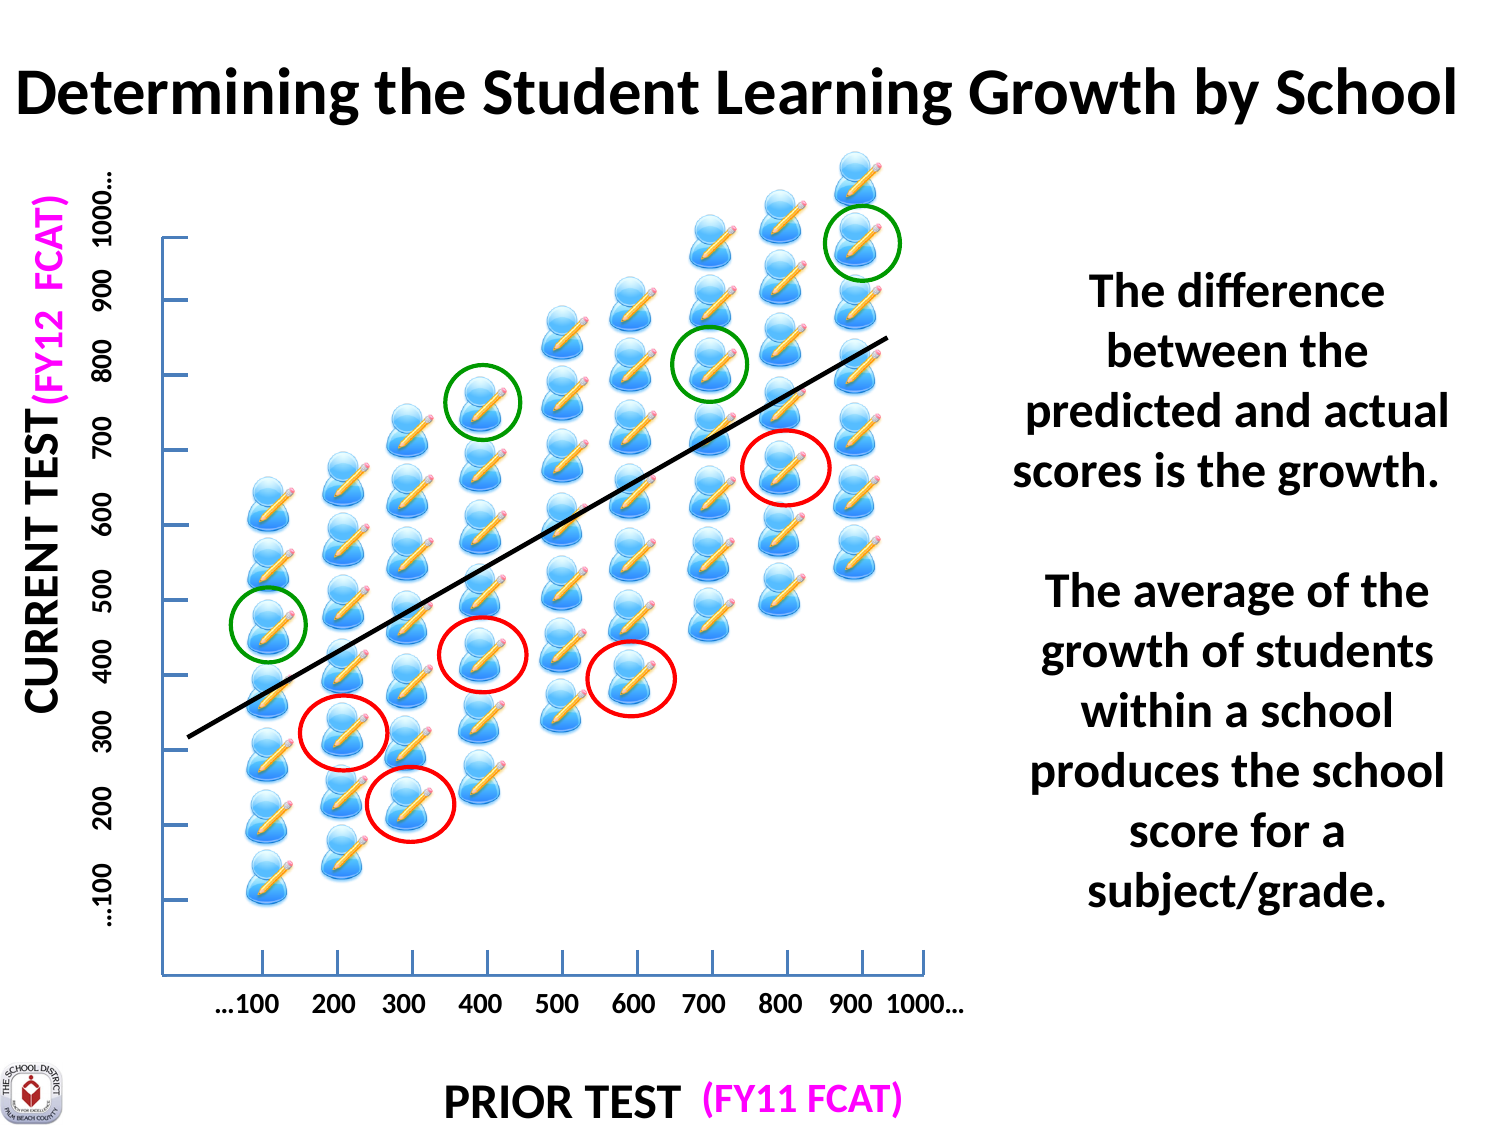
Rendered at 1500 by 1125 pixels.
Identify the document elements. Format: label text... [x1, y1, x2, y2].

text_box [599, 274, 665, 335]
text_box [446, 815, 454, 830]
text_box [531, 303, 594, 335]
text_box …100 200 300 400 500 600 700 800 900 1000… [75, 615, 141, 983]
picture [449, 738, 514, 811]
text_box CURRENT TEST [0, 615, 75, 743]
title Determining the Student Learning Growth by School [0, 0, 1500, 175]
text_box PRIOR TEST [212, 1061, 913, 1125]
text_box CURRENT TEST [0, 380, 75, 605]
text_box …100 200 300 400 500 600 700 800 900 1000… [75, 137, 141, 605]
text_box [679, 212, 744, 335]
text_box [187, 337, 888, 738]
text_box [237, 746, 303, 911]
text_box [894, 219, 903, 268]
picture [0, 1062, 63, 1125]
text_box The difference between the predicted and actual scores is the growth. The average of the growth of students within a school produces the school score for a subject/grade. [987, 249, 1488, 925]
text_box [382, 746, 442, 837]
text_box (FY11 FCAT) [686, 1063, 967, 1125]
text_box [824, 149, 890, 339]
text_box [312, 746, 378, 886]
text_box …100 200 300 400 500 600 700 800 900 1000… [166, 976, 1055, 1027]
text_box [749, 187, 815, 335]
text_box (FY12 FCAT) [13, 118, 79, 422]
